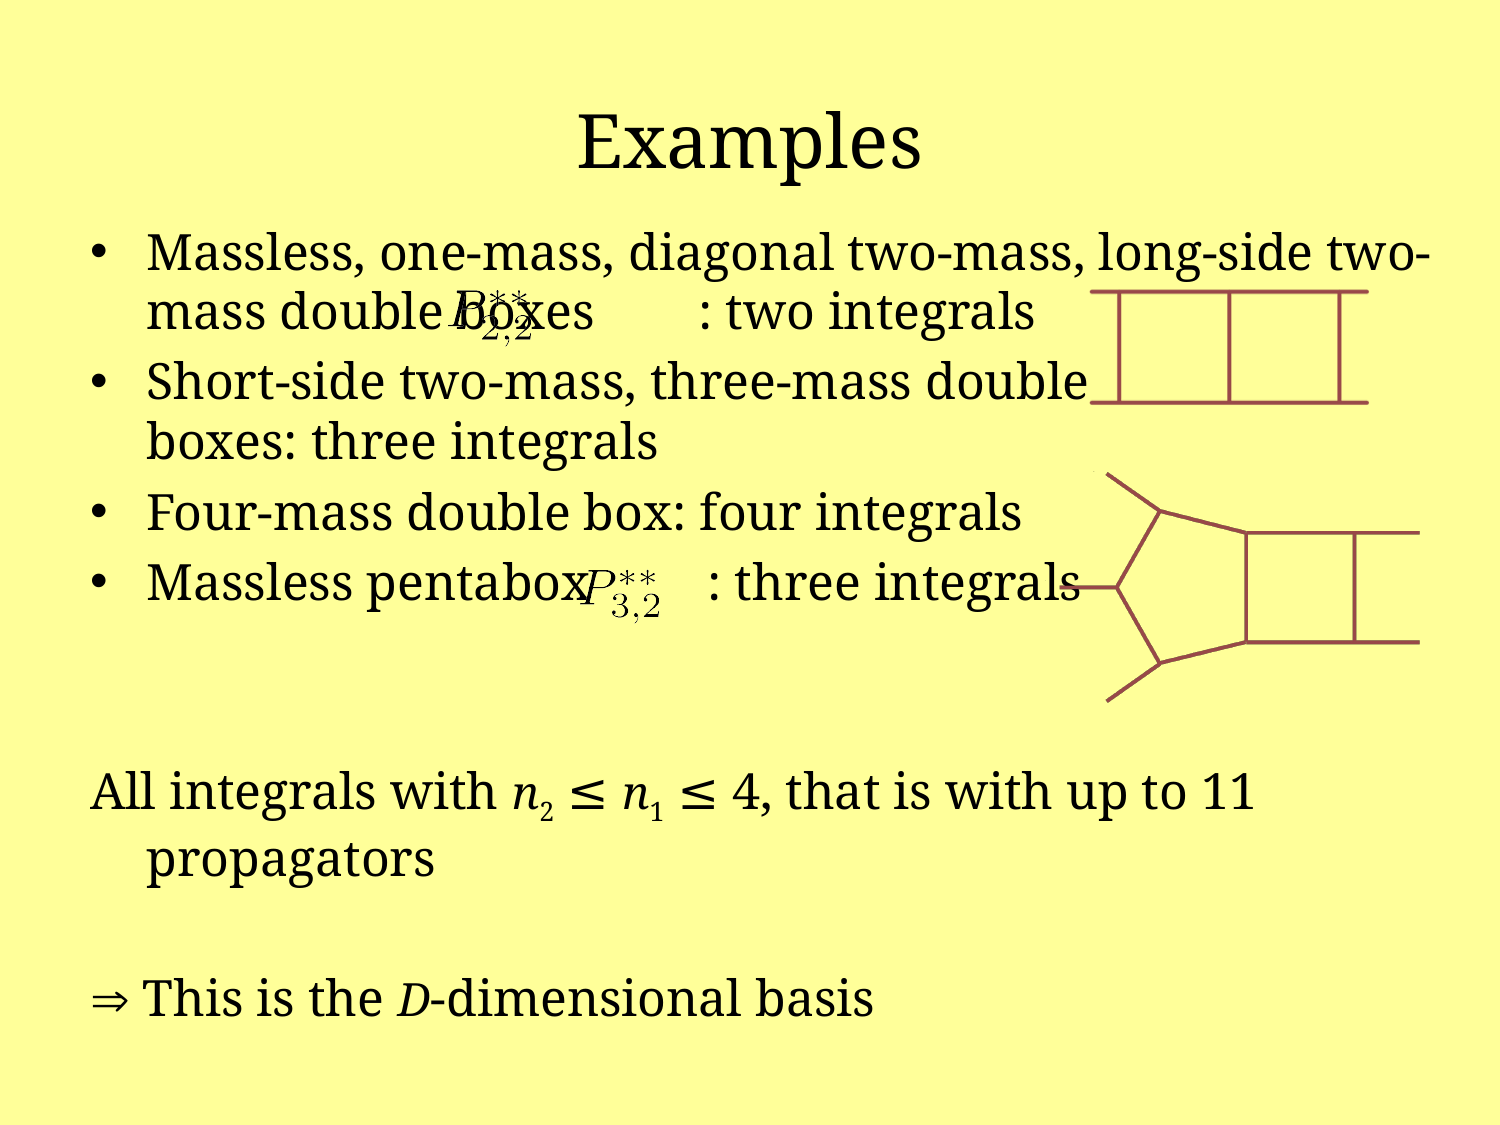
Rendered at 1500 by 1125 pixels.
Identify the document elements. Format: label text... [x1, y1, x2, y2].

picture [578, 565, 660, 626]
list Massless, one-mass, diagonal two-mass, long-side two-mass double boxes : two integrals Short-side two-mass, three-mass double boxes: three integrals Four-mass double box: four integrals Massless pentabox : three integrals All integrals with n2 ≤ n1 ≤ 4, that is with up to 11 propagators  This is the D-dimensional basis [75, 212, 1500, 1005]
title Examples [75, 45, 1425, 212]
picture [1043, 462, 1426, 712]
picture [1085, 274, 1376, 419]
picture [446, 285, 531, 349]
